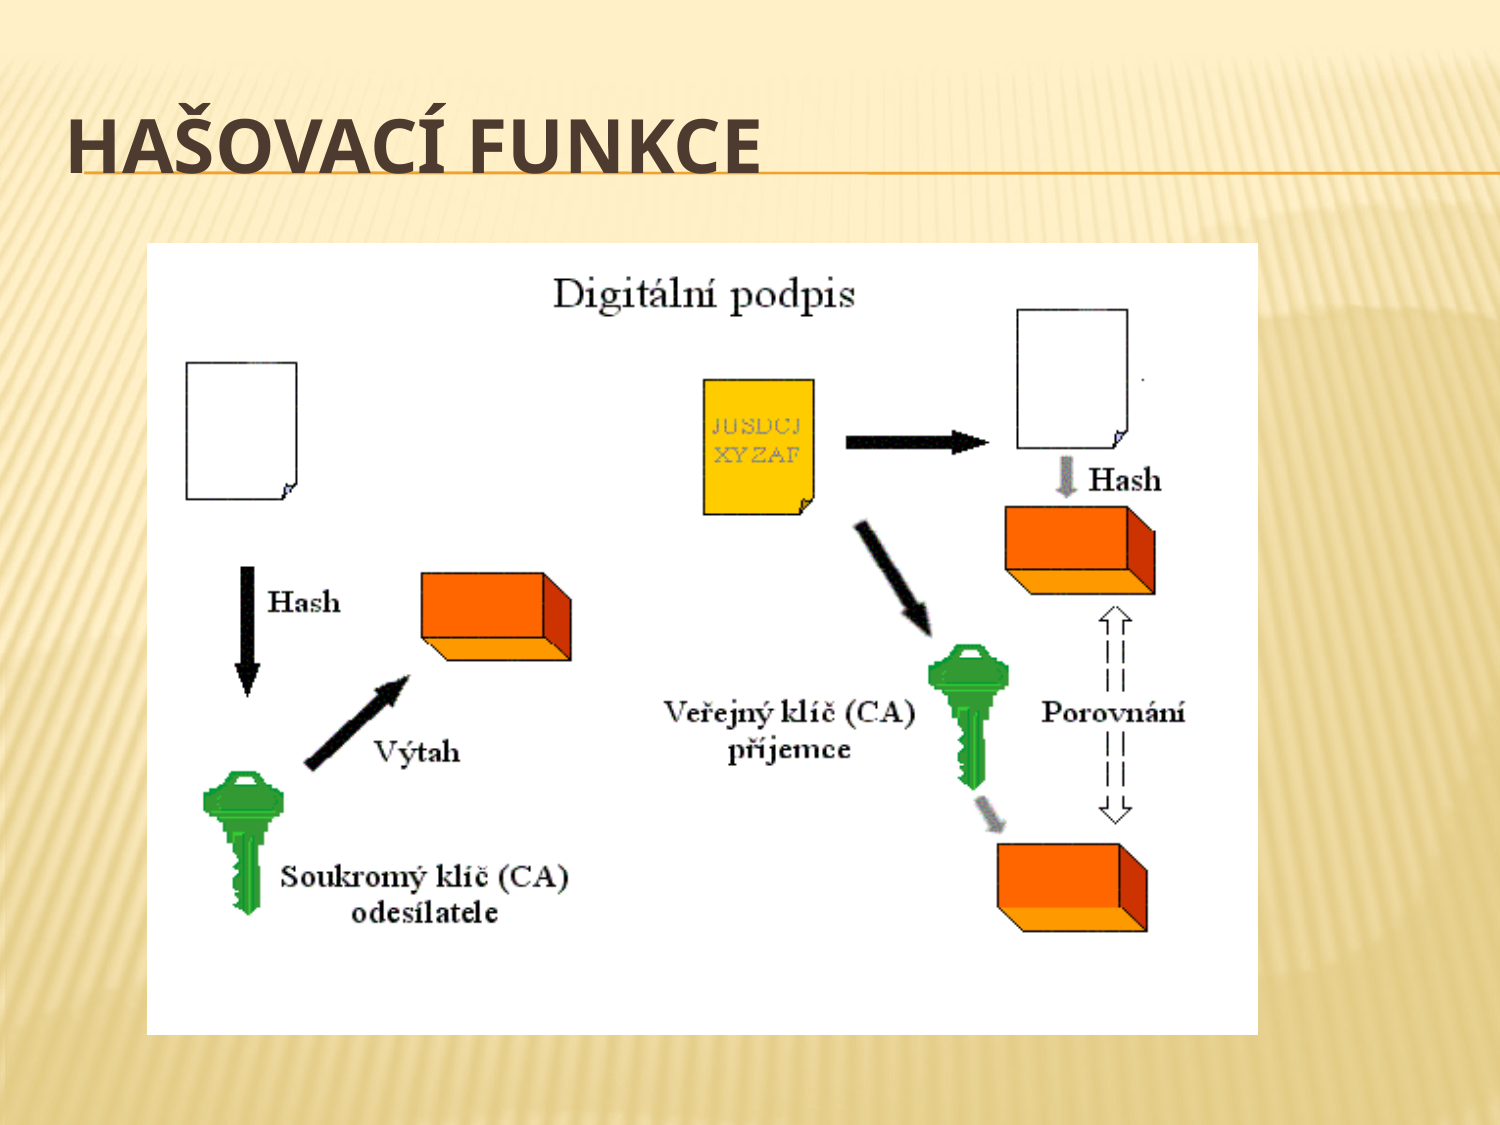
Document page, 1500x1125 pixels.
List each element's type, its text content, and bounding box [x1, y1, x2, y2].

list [147, 243, 1259, 1036]
title Hašovací funkce [50, 75, 1475, 213]
